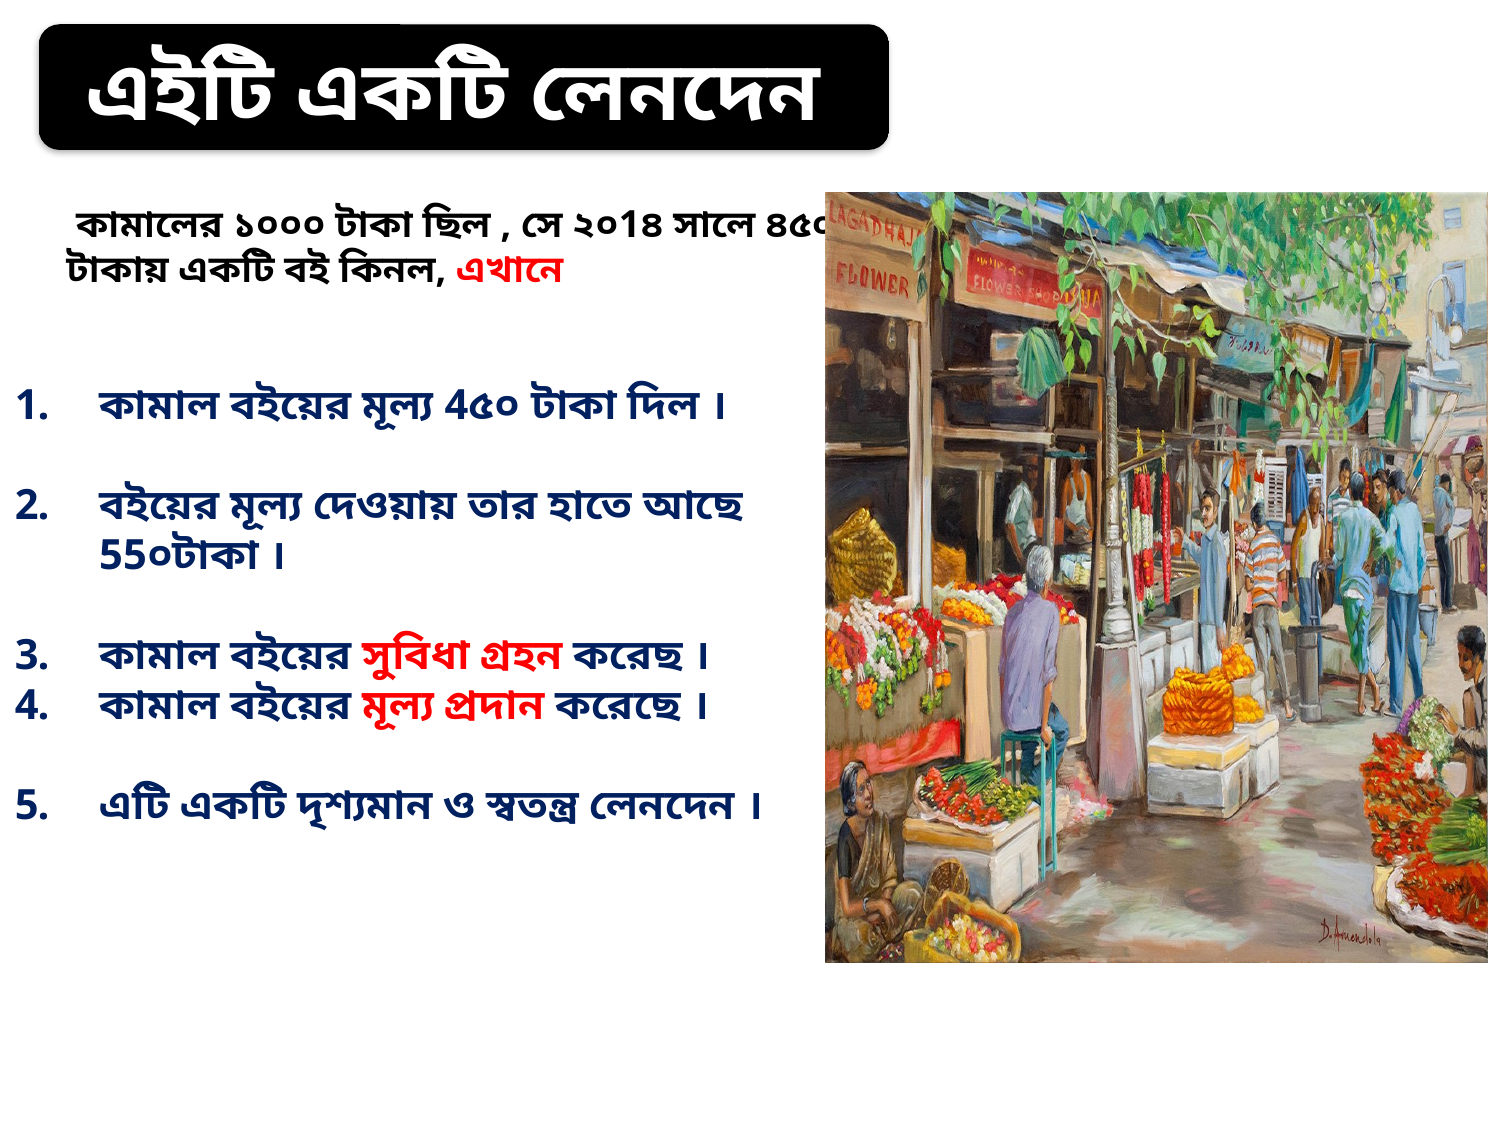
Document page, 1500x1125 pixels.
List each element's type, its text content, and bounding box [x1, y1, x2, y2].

picture [824, 192, 1488, 963]
text_box কামাল বইয়ের মূল্য 4৫০ টাকা দিল । বইয়ের মূল্য দেওয়ায় তার হাতে আছে 55০টাকা । কামাল বইয়ের সুবিধা গ্রহন করেছ । কামাল বইয়ের মূল্য প্রদান করেছে । এটি একটি দৃশ্যমান ও স্বতন্ত্র লেনদেন । [0, 310, 819, 926]
text_box এইটি একটি লেনদেন [38, 24, 890, 150]
text_box কামালের ১০০০ টাকা ছিল , সে ২০1৪ সালে ৪৫০ টাকায় একটি বই কিনল, এখানে [51, 192, 823, 298]
